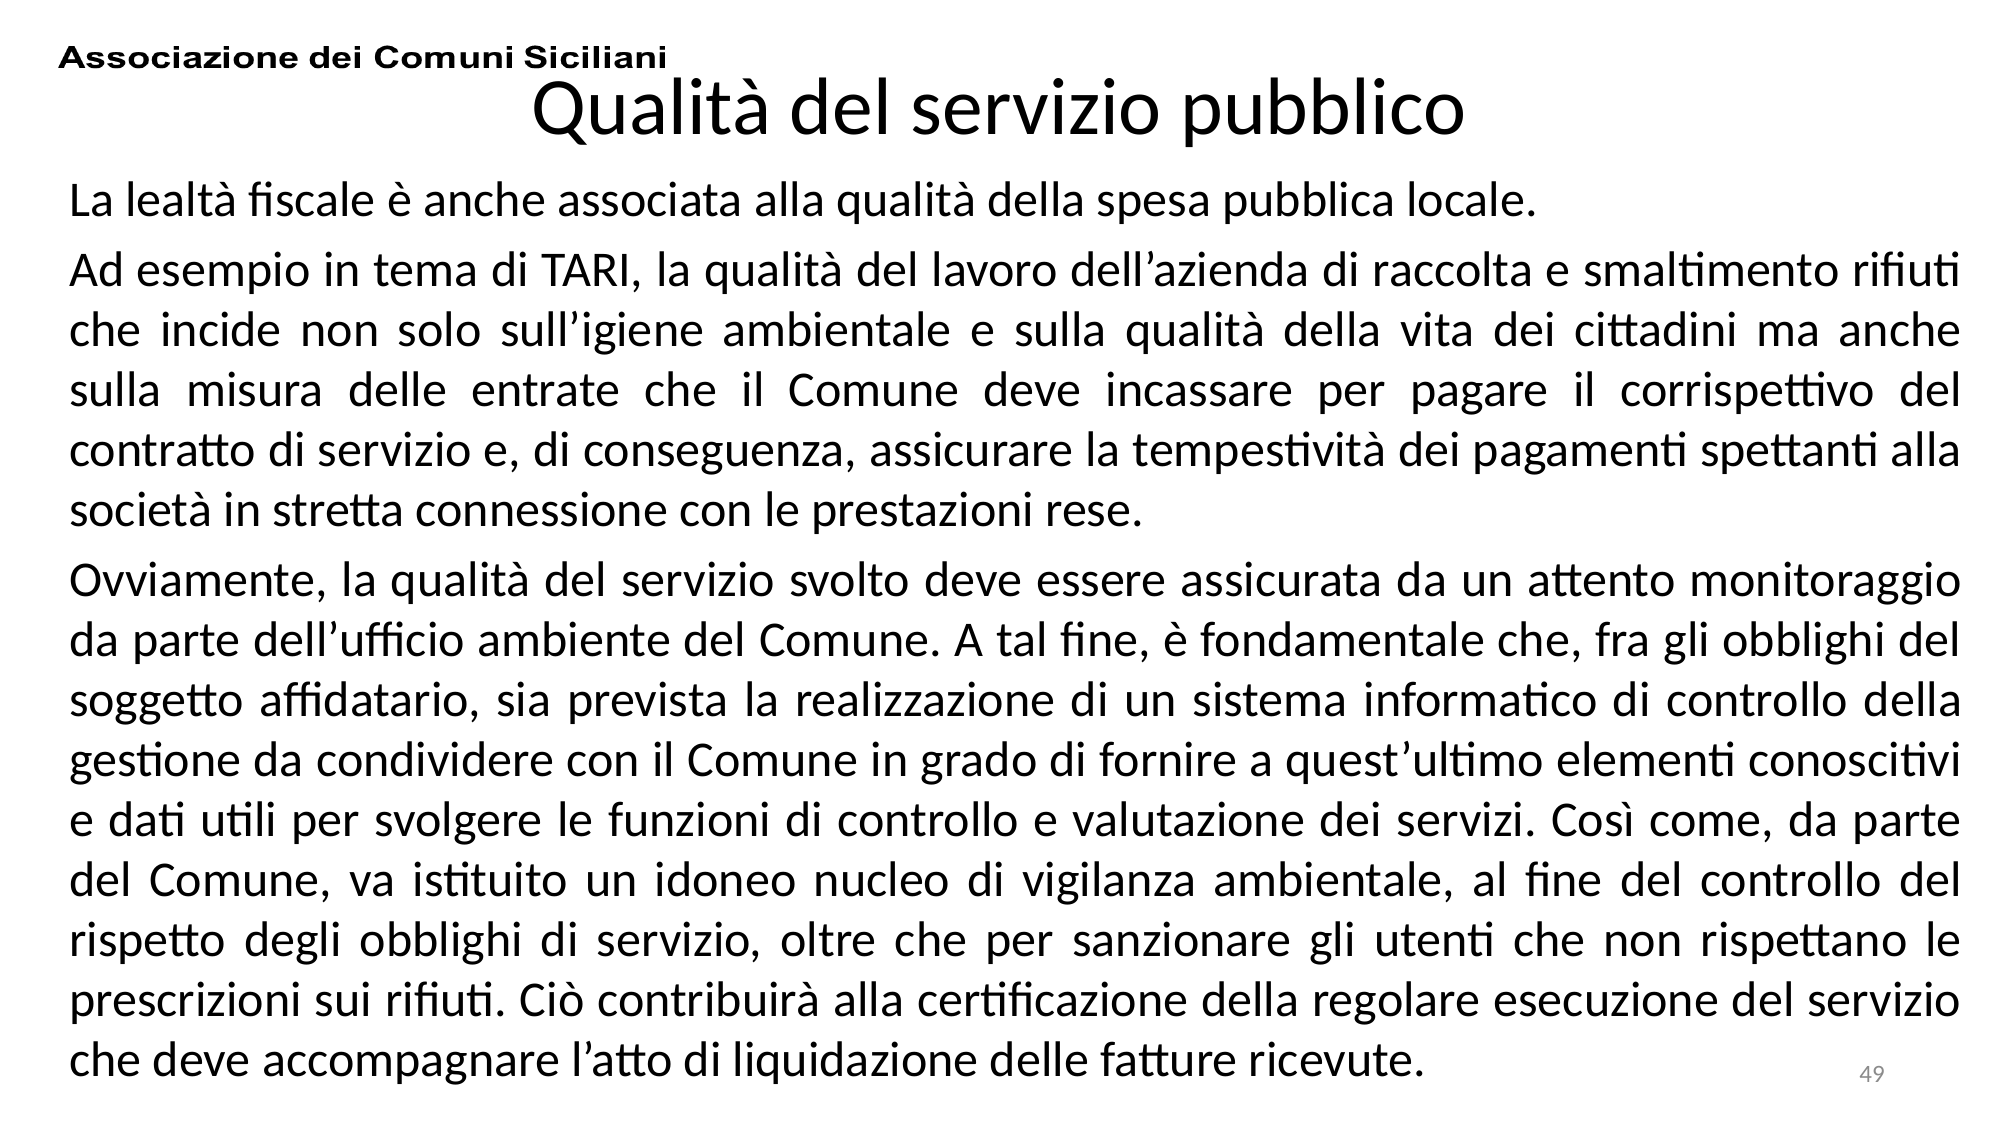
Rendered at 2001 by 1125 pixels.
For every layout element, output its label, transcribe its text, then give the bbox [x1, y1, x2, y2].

picture [35, 28, 692, 93]
list La lealtà fiscale è anche associata alla qualità della spesa pubblica locale. Ad esempio in tema di TARI, la qualità del lavoro dell’azienda di raccolta e smaltimento rifiuti che incide non solo sull’igiene ambientale e sulla qualità della vita dei cittadini ma anche sulla misura delle entrate che il Comune deve incassare per pagare il corrispettivo del contratto di servizio e, di conseguenza, assicurare la tempestività dei pagamenti spettanti alla società in stretta connessione con le prestazioni rese. Ovviamente, la qualità del servizio svolto deve essere assicurata da un attento monitoraggio da parte dell’ufficio ambiente del Comune. A tal fine, è fondamentale che, fra gli obblighi del soggetto affidatario, sia prevista la realizzazione di un sistema informatico di controllo della gestione da condividere con il Comune in grado di fornire a quest’ultimo elementi conoscitivi e dati utili per svolgere le funzioni di controllo e valutazione dei servizi. Così come, da parte del Comune, va istituito un idoneo nucleo di vigilanza ambientale, al fine del controllo del rispetto degli obblighi di servizio, oltre che per sanzionare gli utenti che non rispettano le prescrizioni sui rifiuti. Ciò contribuirà alla certificazione della regolare esecuzione del servizio che deve accompagnare l’atto di liquidazione delle fatture ricevute. [54, 158, 1978, 1043]
slide_number 49 [1433, 1042, 1900, 1103]
title Qualità del servizio pubblico [99, 45, 1900, 158]
